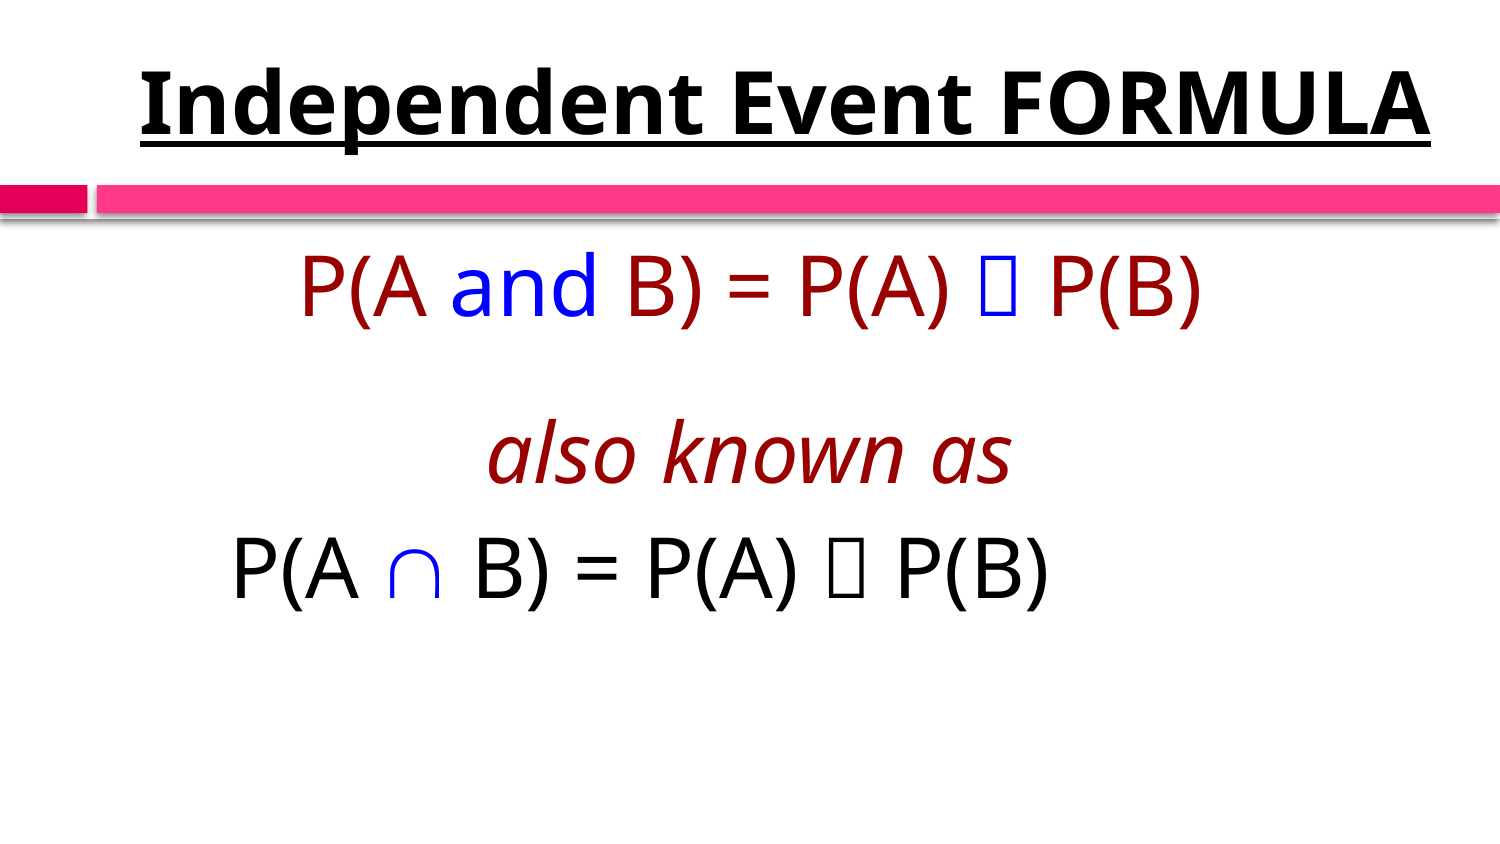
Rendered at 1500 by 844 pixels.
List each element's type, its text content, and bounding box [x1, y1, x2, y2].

list P(A and B) = P(A)  P(B) also known as P(A  B) = P(A)  P(B) [206, 225, 1294, 694]
title Independent Event FORMULA [125, 0, 1450, 160]
